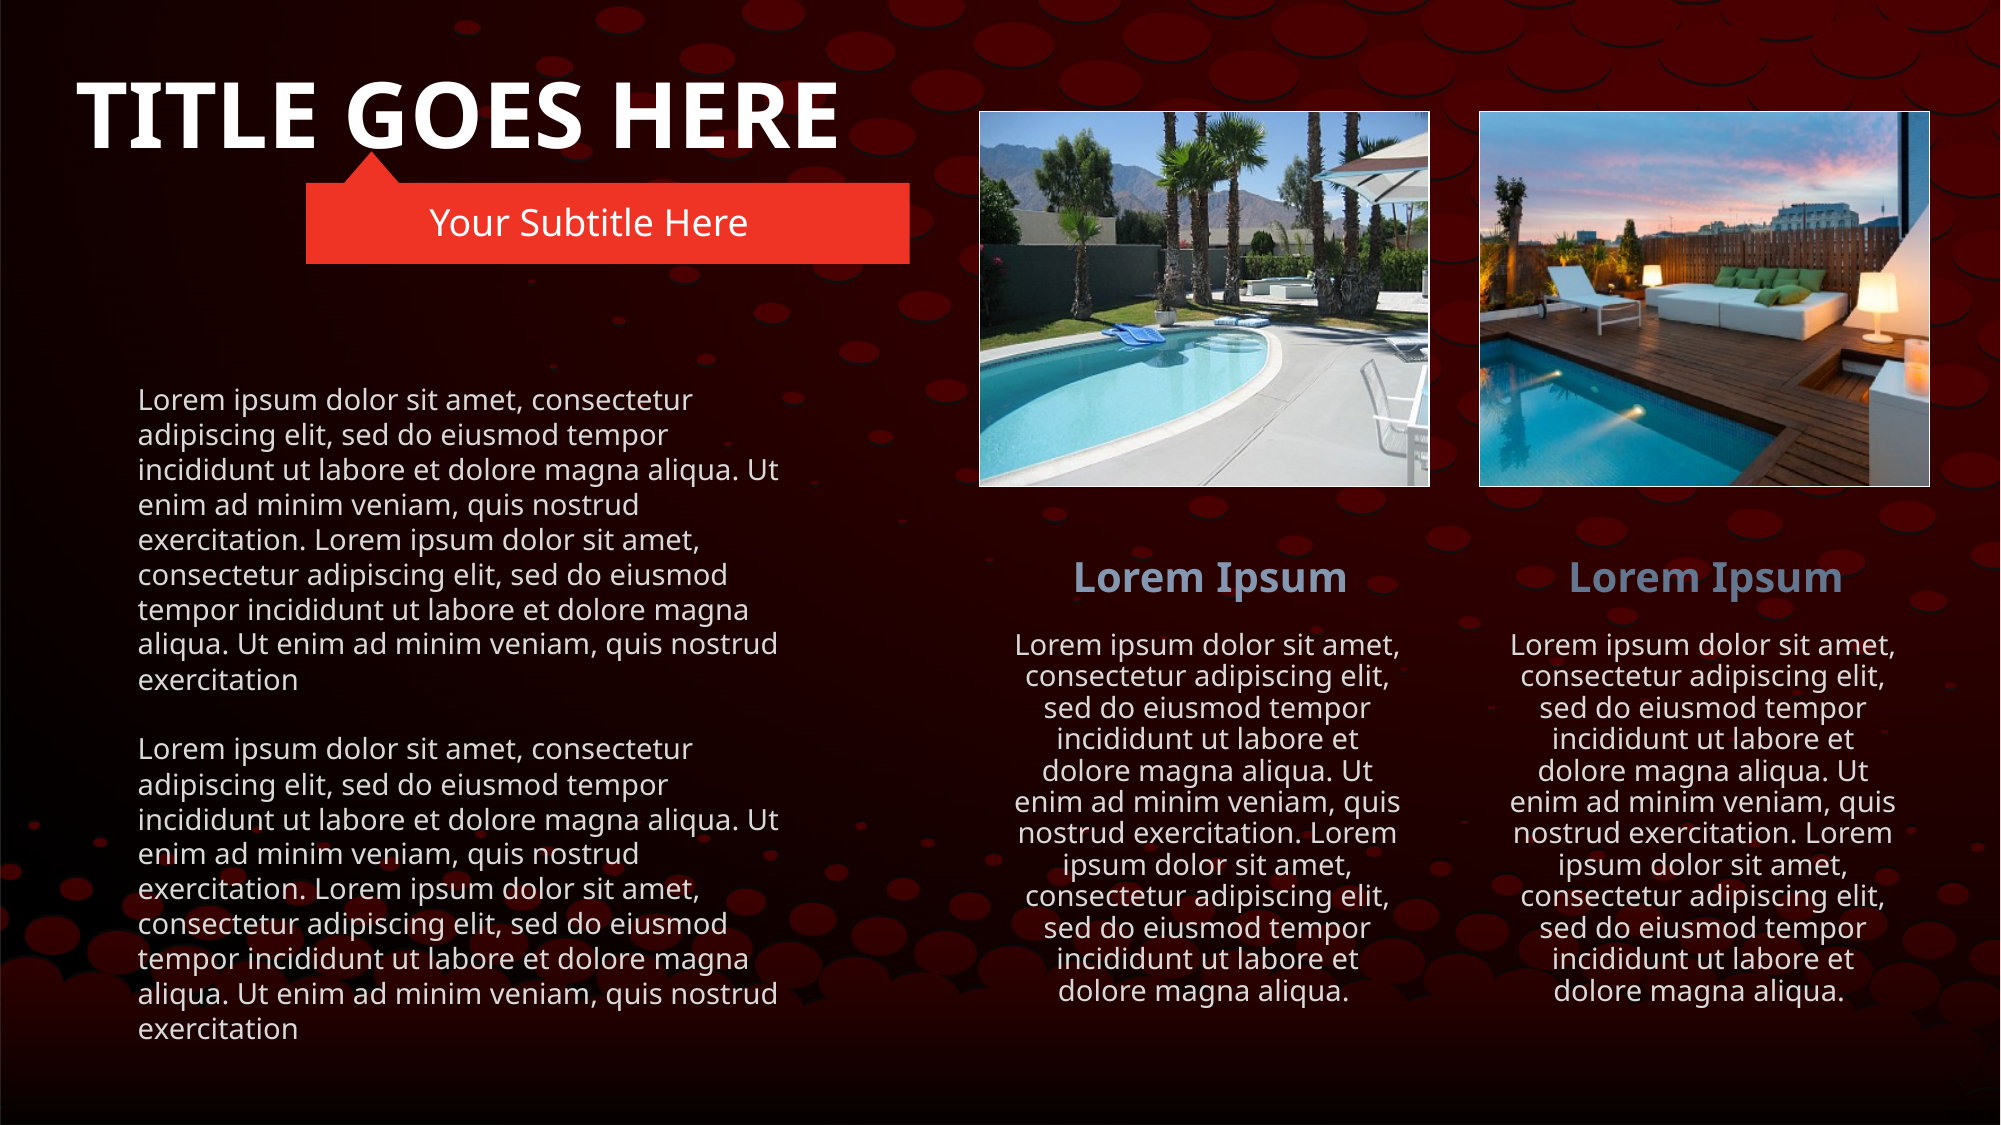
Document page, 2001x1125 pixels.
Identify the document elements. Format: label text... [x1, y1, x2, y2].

text_box [1478, 110, 1930, 487]
text_box Lorem ipsum dolor sit amet, consectetur adipiscing elit, sed do eiusmod tempor incididunt ut labore et dolore magna aliqua. Ut enim ad minim veniam, quis nostrud exercitation. Lorem ipsum dolor sit amet, consectetur adipiscing elit, sed do eiusmod tempor incididunt ut labore et dolore magna aliqua. Ut enim ad minim veniam, quis nostrud exercitation Lorem ipsum dolor sit amet, consectetur adipiscing elit, sed do eiusmod tempor incididunt ut labore et dolore magna aliqua. Ut enim ad minim veniam, quis nostrud exercitation. Lorem ipsum dolor sit amet, consectetur adipiscing elit, sed do eiusmod tempor incididunt ut labore et dolore magna aliqua. Ut enim ad minim veniam, quis nostrud exercitation [122, 373, 798, 1125]
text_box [1013, 543, 1404, 1006]
text_box TITLE GOES HERE [60, 49, 965, 175]
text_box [306, 151, 910, 264]
text_box [978, 110, 1430, 487]
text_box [1509, 543, 1900, 1006]
picture [0, 0, 2001, 1125]
